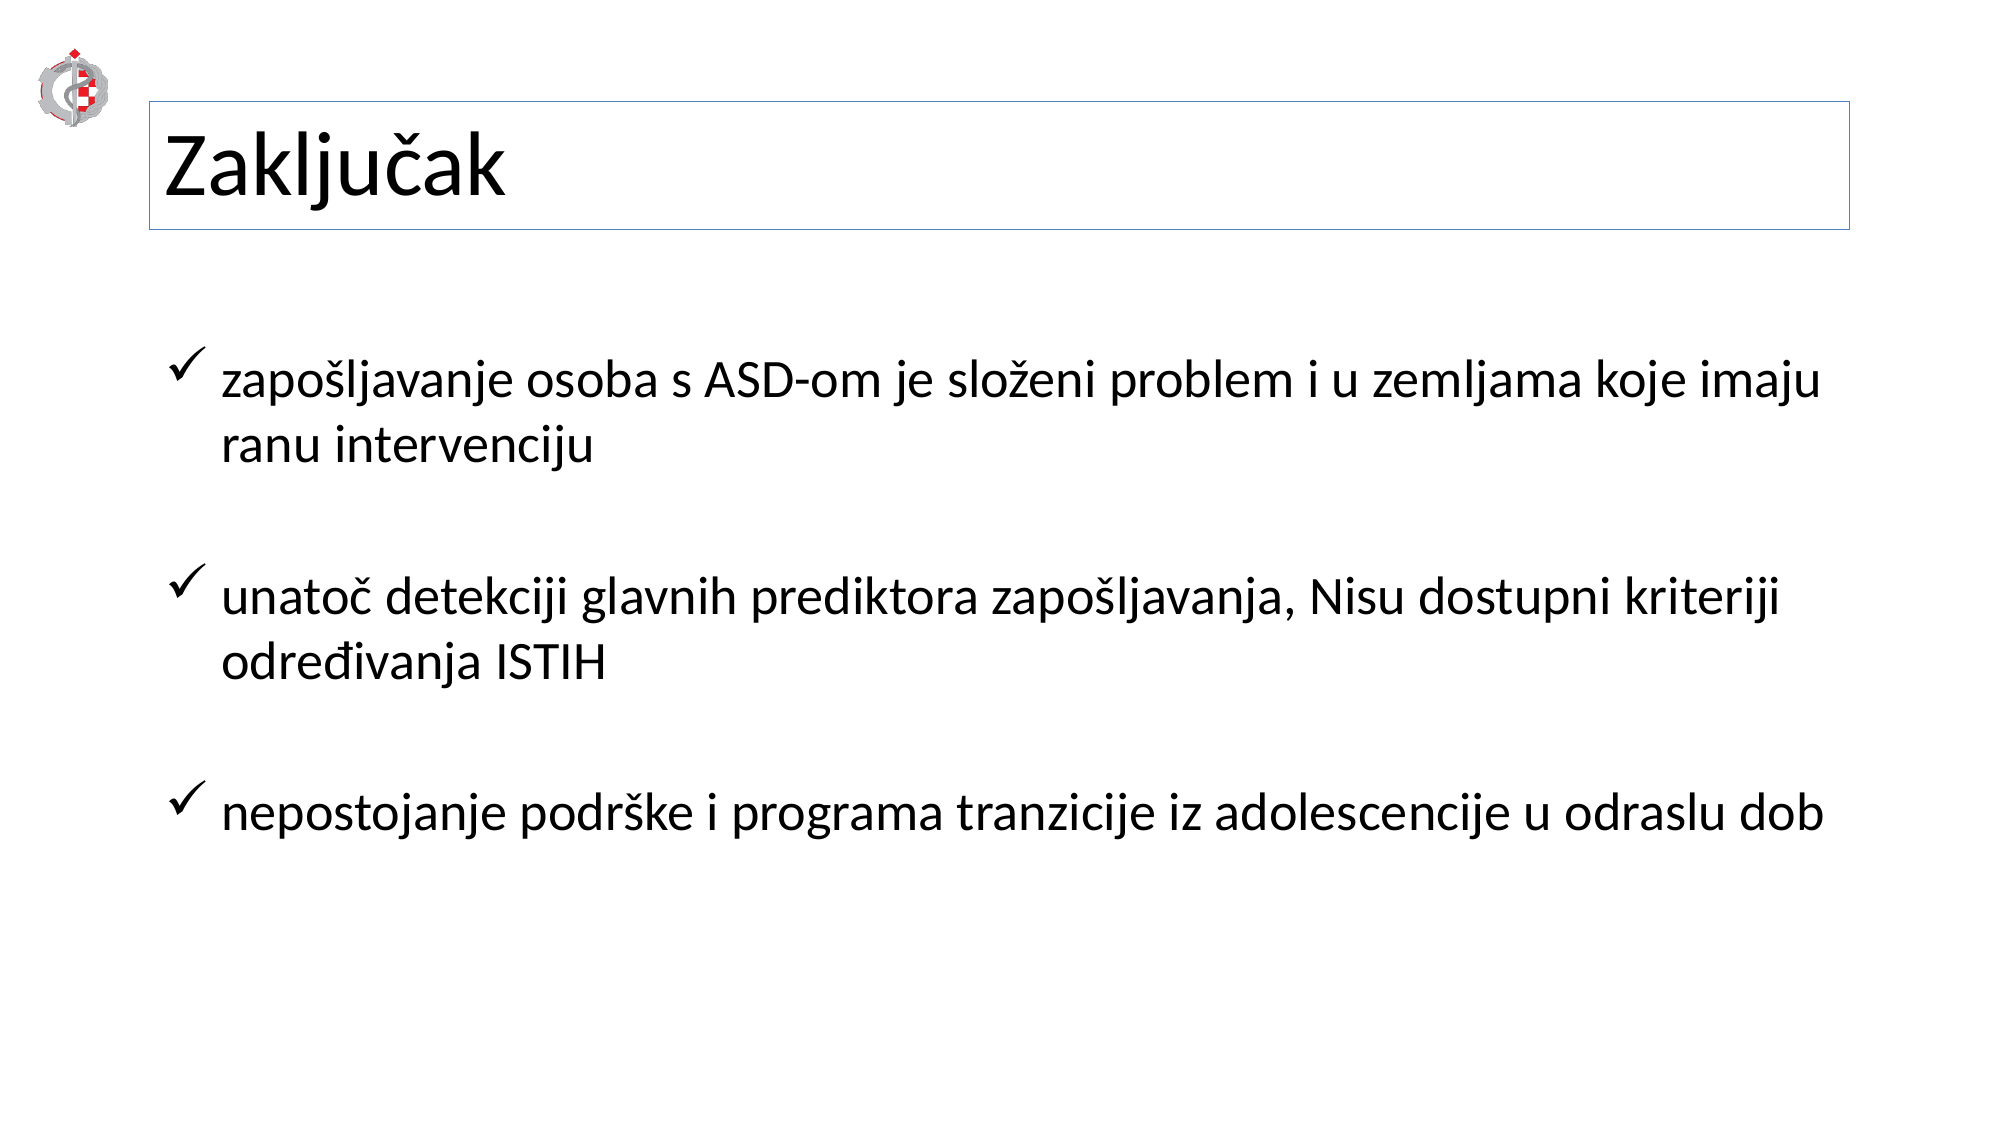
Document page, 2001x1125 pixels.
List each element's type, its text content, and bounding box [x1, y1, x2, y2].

list zapošljavanje osoba s ASD-om je složeni problem i u zemljama koje imaju ranu intervenciju unatoč detekciji glavnih prediktora zapošljavanja, Nisu dostupni kriteriji određivanja ISTIH nepostojanje podrške i programa tranzicije iz adolescencije u odraslu dob [149, 255, 1850, 922]
picture [38, 47, 108, 127]
text_box Zaključak [149, 101, 1850, 230]
